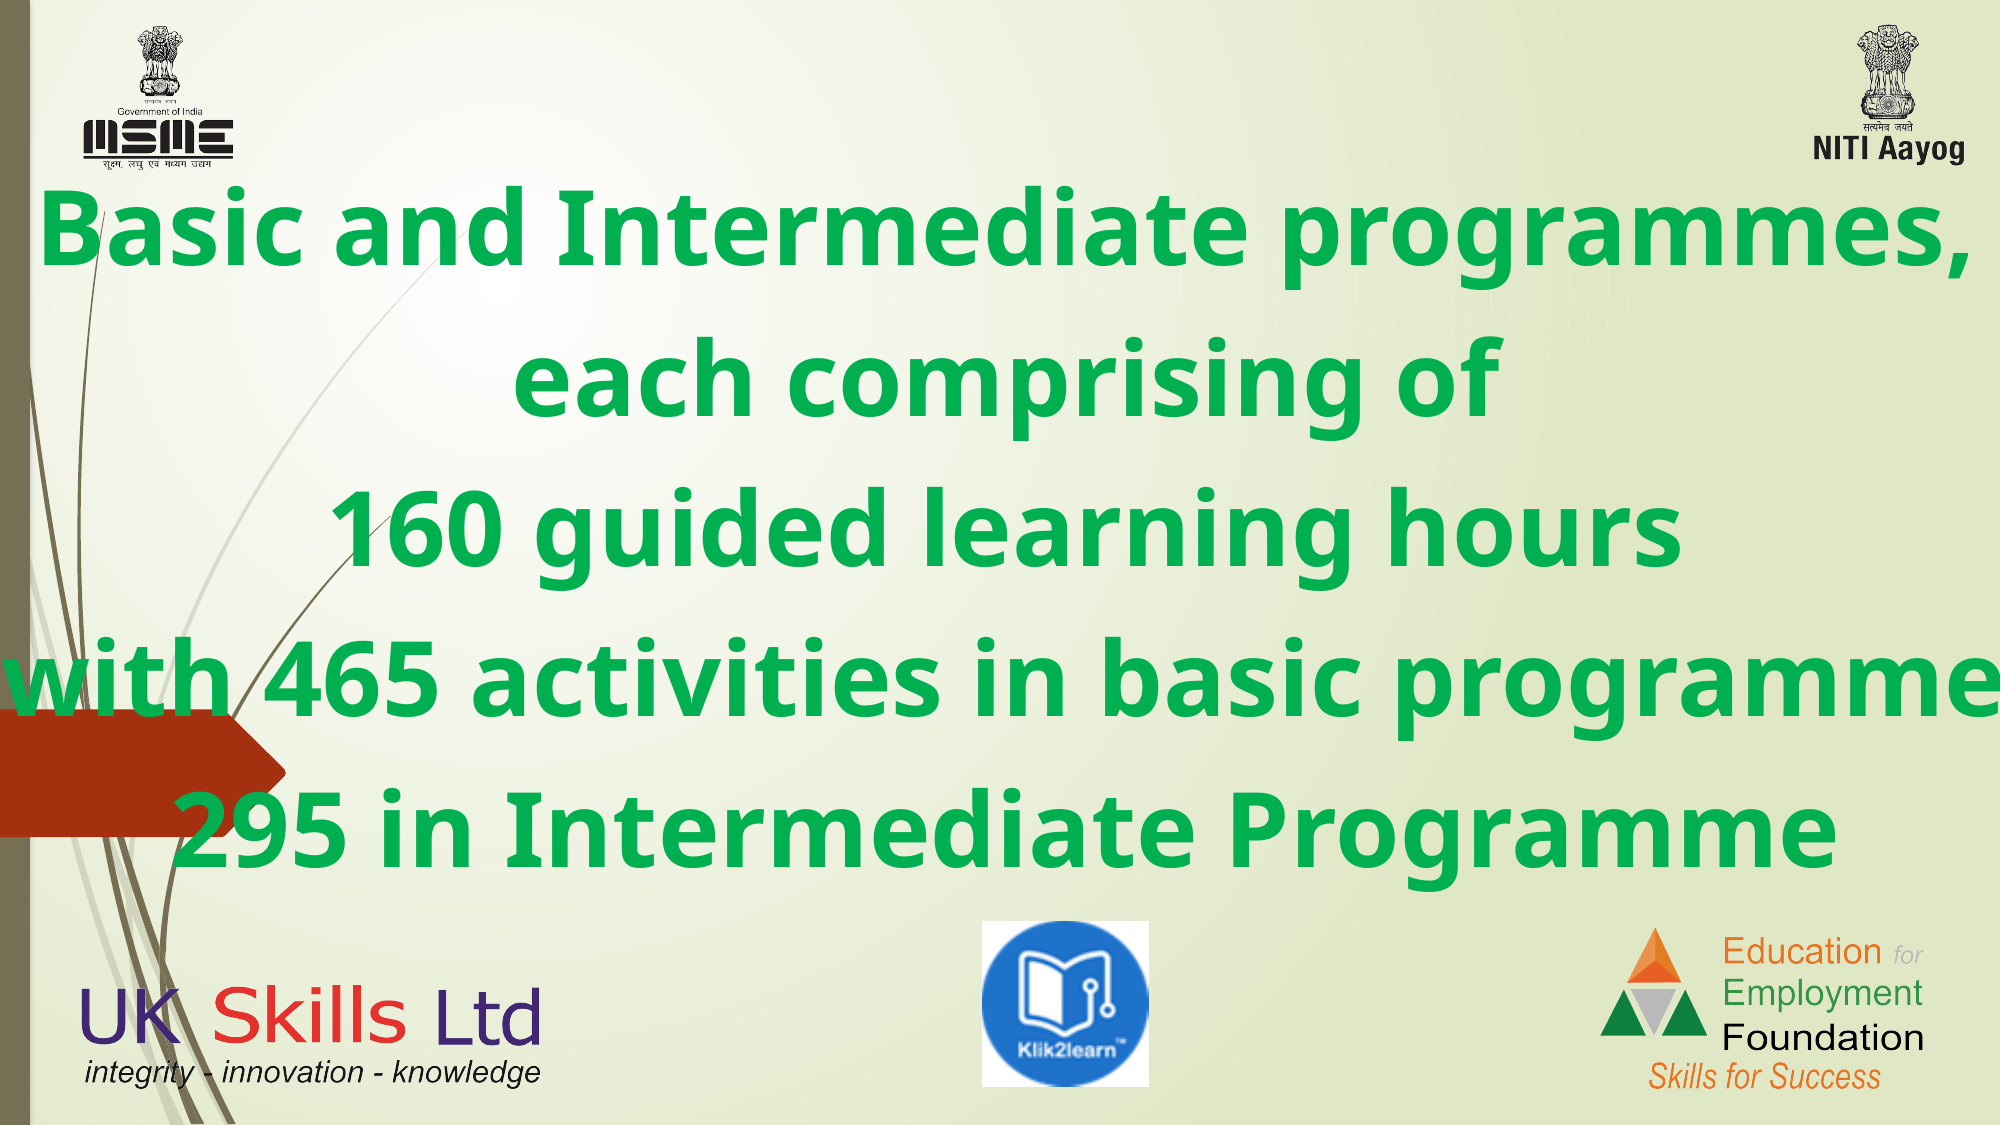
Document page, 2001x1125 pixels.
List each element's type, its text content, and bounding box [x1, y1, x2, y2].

picture [1599, 927, 1924, 1090]
text_box Basic and Intermediate programmes, each comprising of 160 guided learning hours with 465 activities in basic programme, 295 in Intermediate Programme [0, 145, 2000, 896]
picture [76, 17, 241, 181]
picture [76, 985, 541, 1090]
picture [982, 920, 1149, 1087]
picture [1805, 17, 1970, 170]
